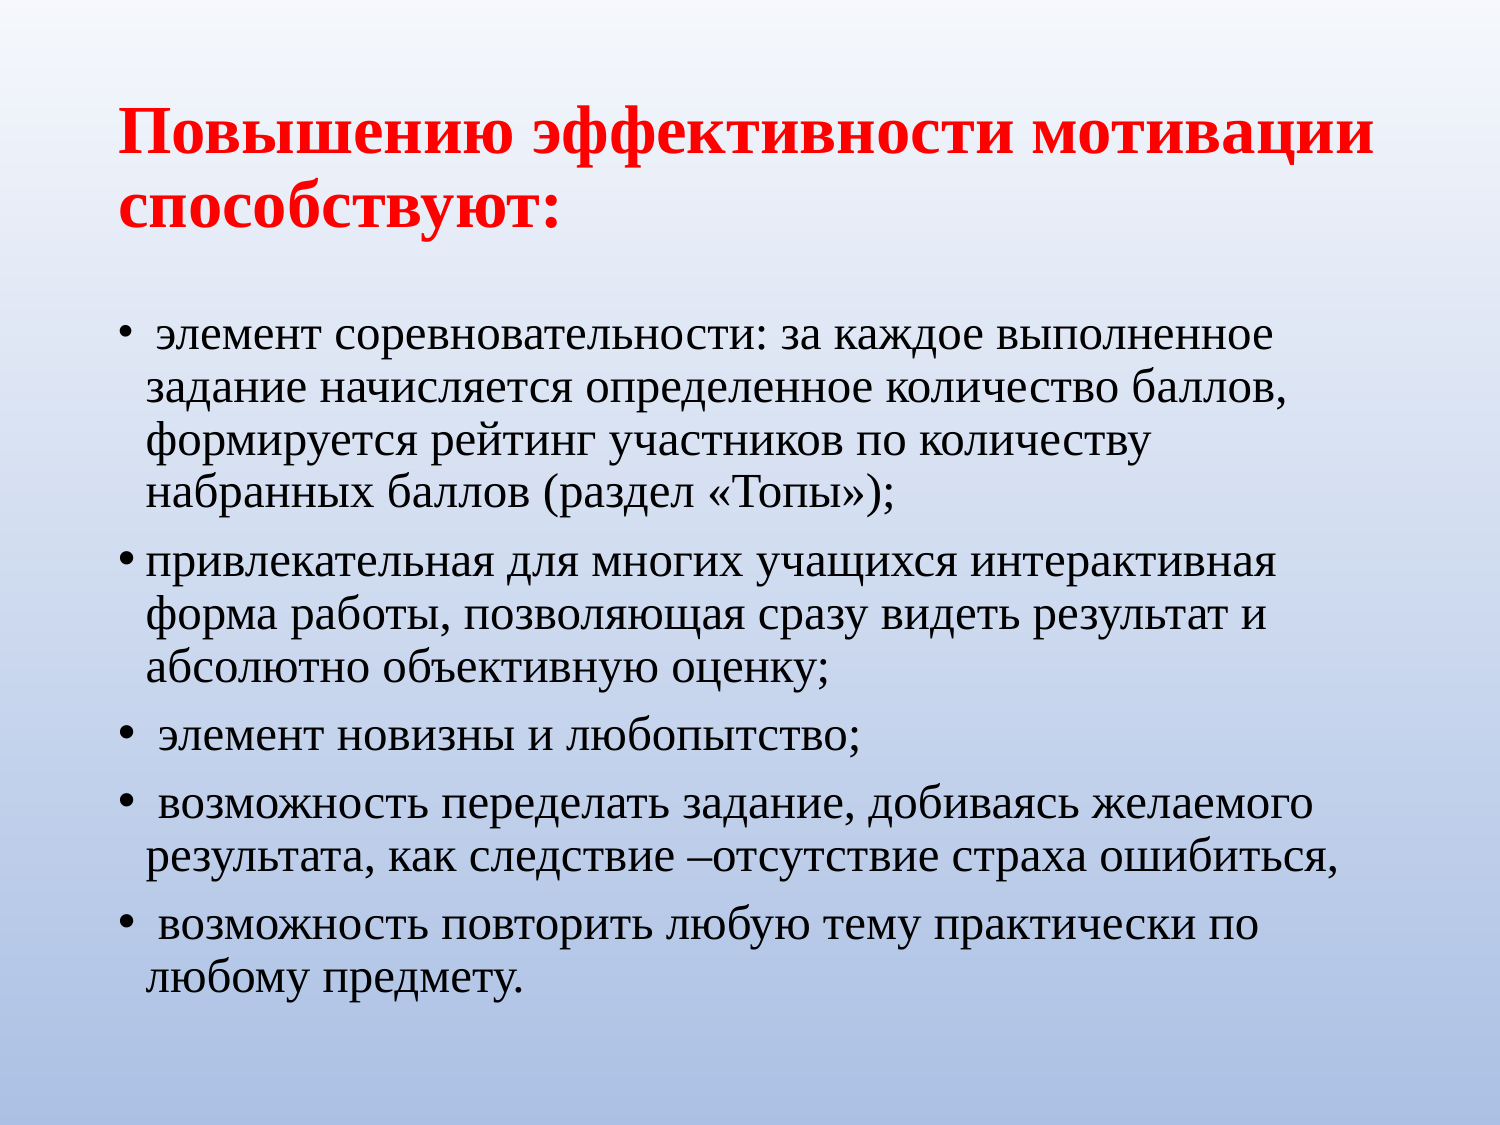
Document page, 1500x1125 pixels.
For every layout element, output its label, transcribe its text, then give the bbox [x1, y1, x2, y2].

list элемент соревновательности: за каждое выполненное задание начисляется определенное количество баллов, формируется рейтинг участников по количеству набранных баллов (раздел «Топы»); привлекательная для многих учащихся интерактивная форма работы, позволяющая сразу видеть результат и абсолютно объективную оценку; элемент новизны и любопытство; возможность переделать задание, добиваясь желаемого результата, как следствие –отсутствие страха ошибиться, возможность повторить любую тему практически по любому предмету. [103, 299, 1397, 1014]
title Повышению эффективности мотивации способствуют: [103, 59, 1397, 278]
